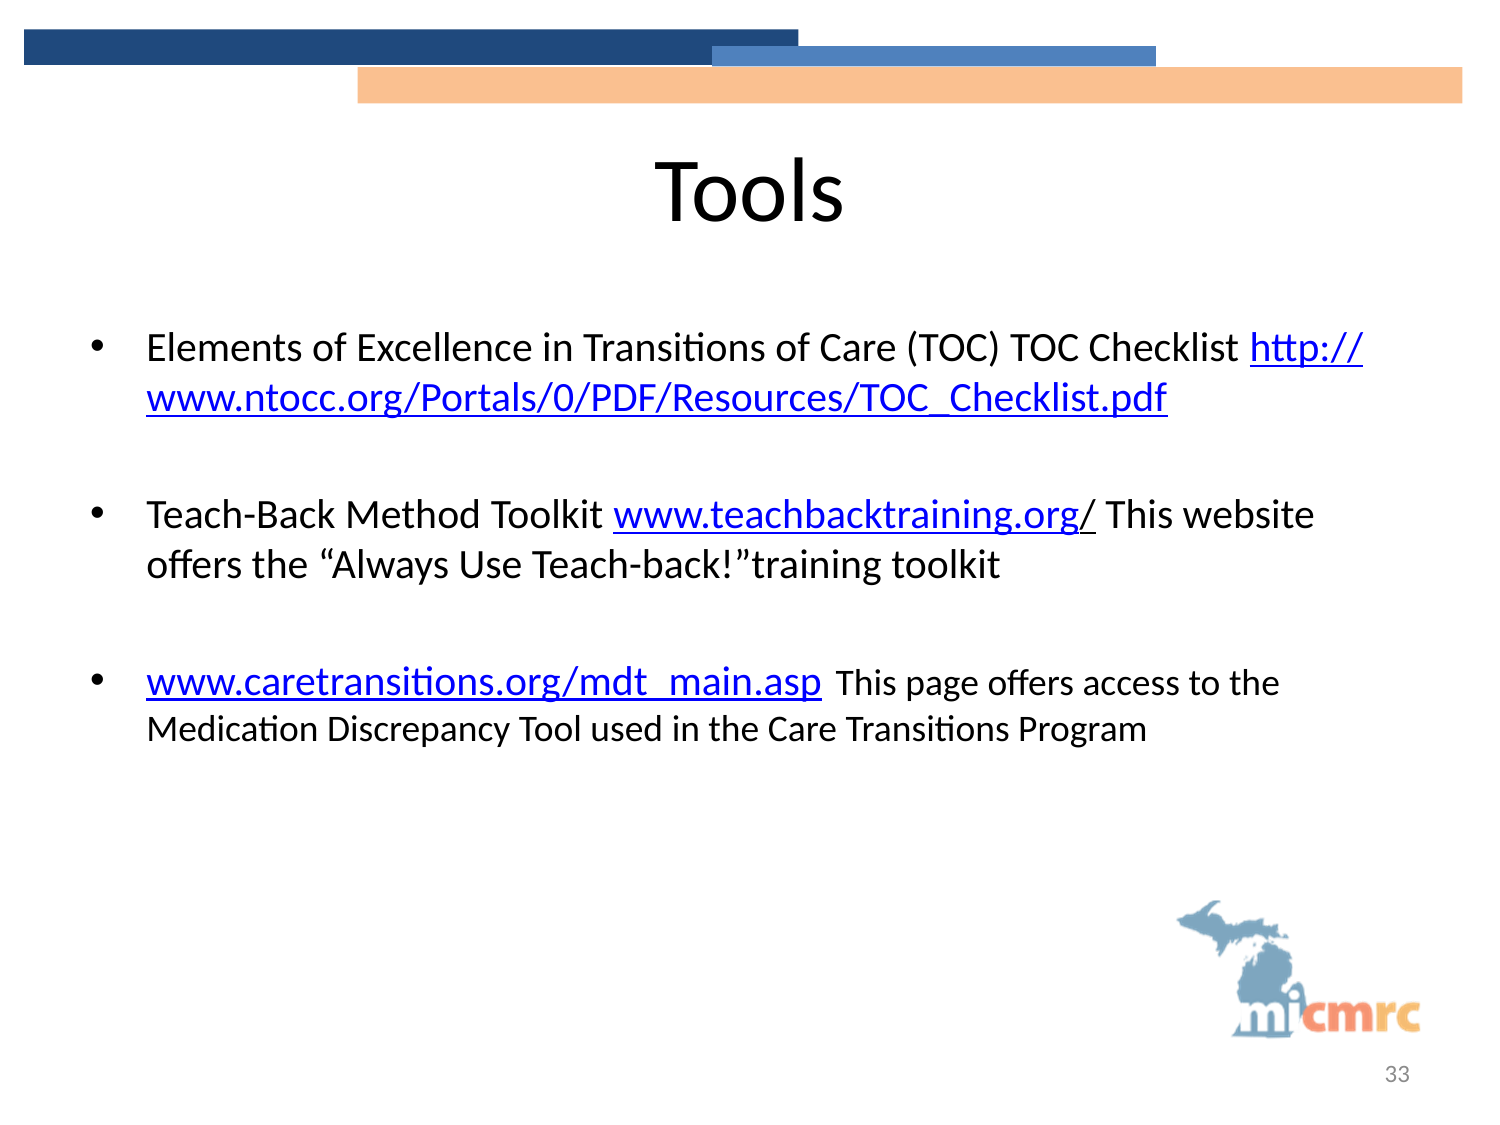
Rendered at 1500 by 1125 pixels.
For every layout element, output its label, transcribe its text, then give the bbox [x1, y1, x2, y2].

list Elements of Excellence in Transitions of Care (TOC) TOC Checklist http://www.ntocc.org/Portals/0/PDF/Resources/TOC_Checklist.pdf Teach-Back Method Toolkit www.teachbacktraining.org/ This website offers the “Always Use Teach-back!”training toolkit www.caretransitions.org/mdt_main.asp This page offers access to the Medication Discrepancy Tool used in the Care Transitions Program [75, 312, 1425, 1055]
slide_number 33 [1074, 1042, 1425, 1103]
title Tools [75, 90, 1425, 279]
